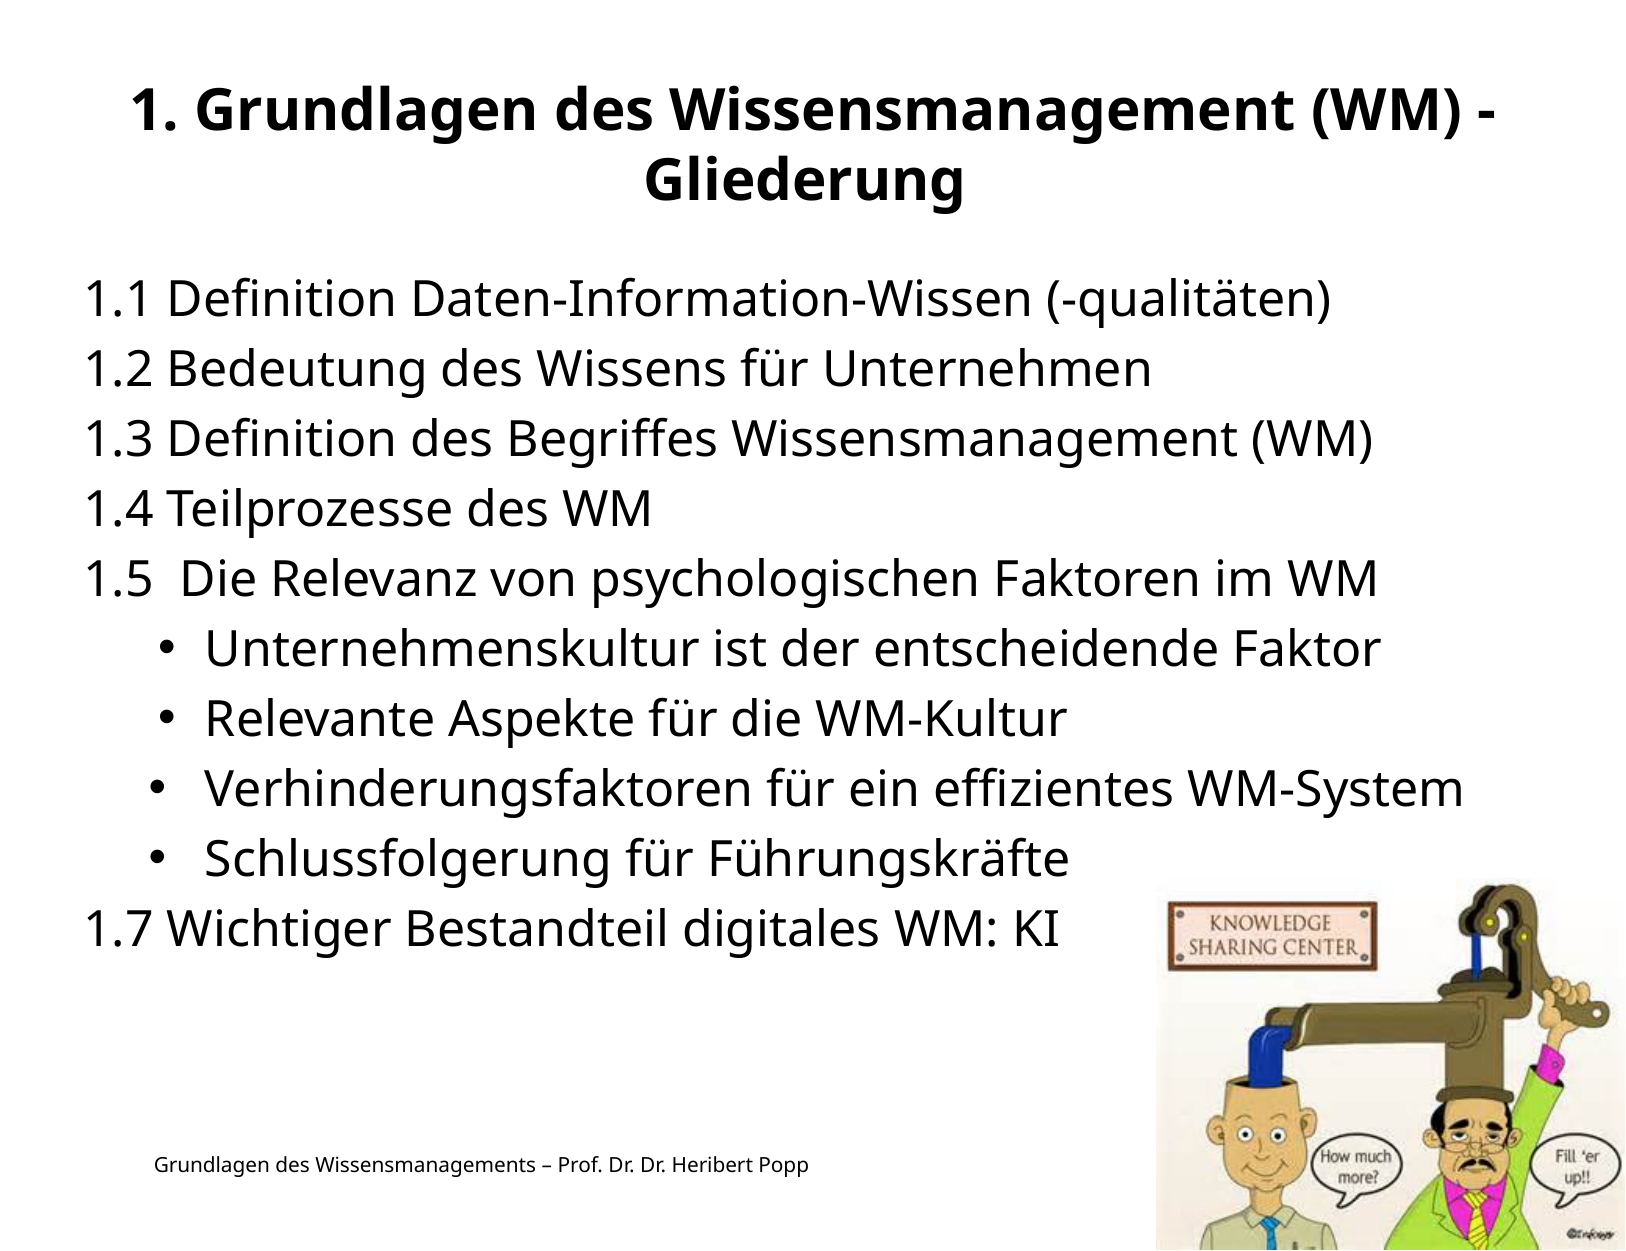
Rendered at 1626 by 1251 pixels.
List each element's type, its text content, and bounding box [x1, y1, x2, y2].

text_box 1. Grundlagen des Wissensmanagement (WM) - Gliederung [32, 36, 1593, 249]
picture [1155, 877, 1625, 1250]
text_box 1.1 Definition Daten-Information-Wissen (-qualitäten) 1.2 Bedeutung des Wissens für Unternehmen 1.3 Definition des Begriffes Wissensmanagement (WM) 1.4 Teilprozesse des WM 1.5 Die Relevanz von psychologischen Faktoren im WM Unternehmenskultur ist der entscheidende Faktor Relevante Aspekte für die WM-Kultur Verhinderungsfaktoren für ein effizientes WM-System Schlussfolgerung für Führungskräfte 1.7 Wichtiger Bestandteil digitales WM: KI [68, 258, 1593, 1027]
